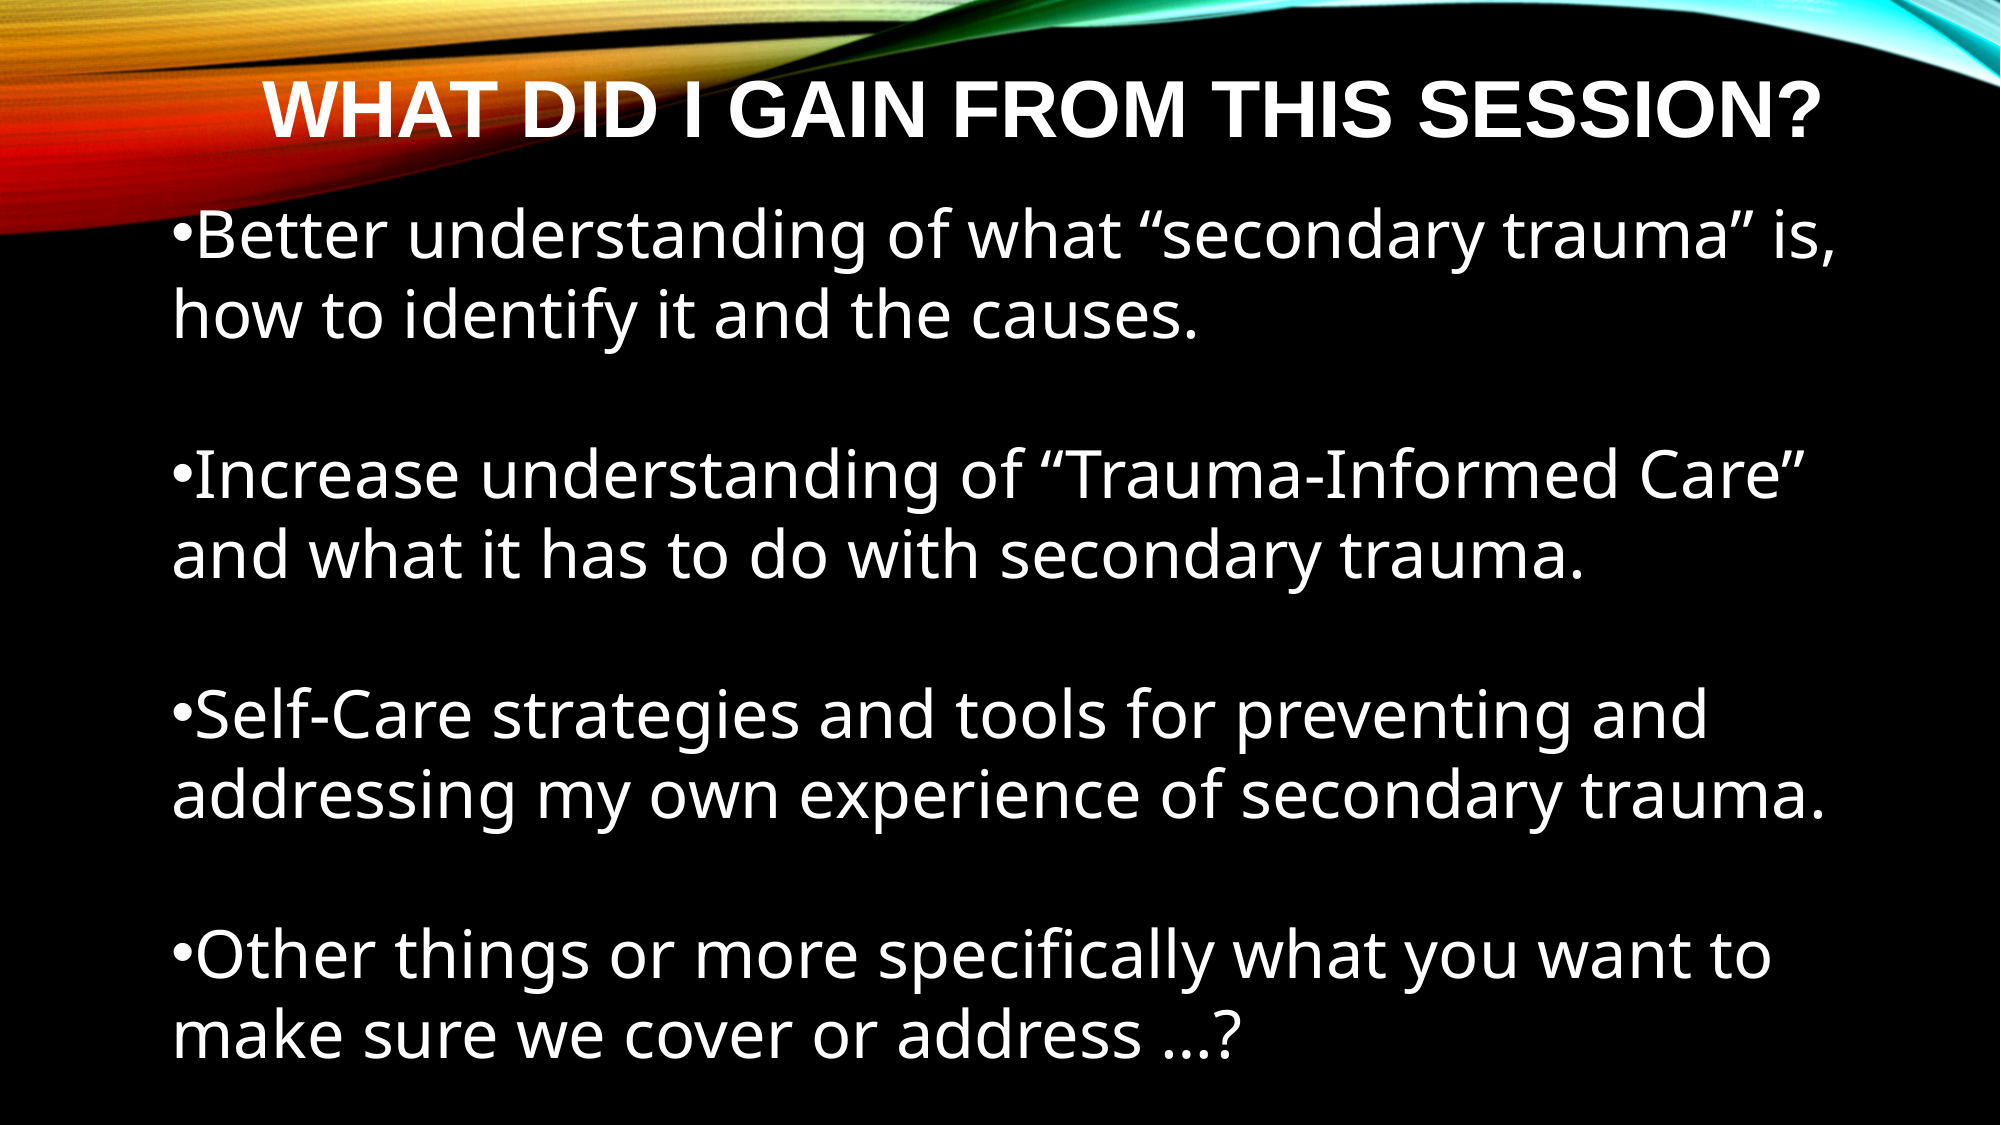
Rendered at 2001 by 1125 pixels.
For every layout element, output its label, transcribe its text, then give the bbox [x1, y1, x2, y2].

list Better understanding of what “secondary trauma” is, how to identify it and the causes. Increase understanding of “Trauma-Informed Care” and what it has to do with secondary trauma. Self-Care strategies and tools for preventing and addressing my own experience of secondary trauma. Other things or more specifically what you want to make sure we cover or address …? [156, 184, 1957, 1079]
title What DID I gain from this session? [215, 19, 1841, 184]
picture [0, 0, 2000, 237]
